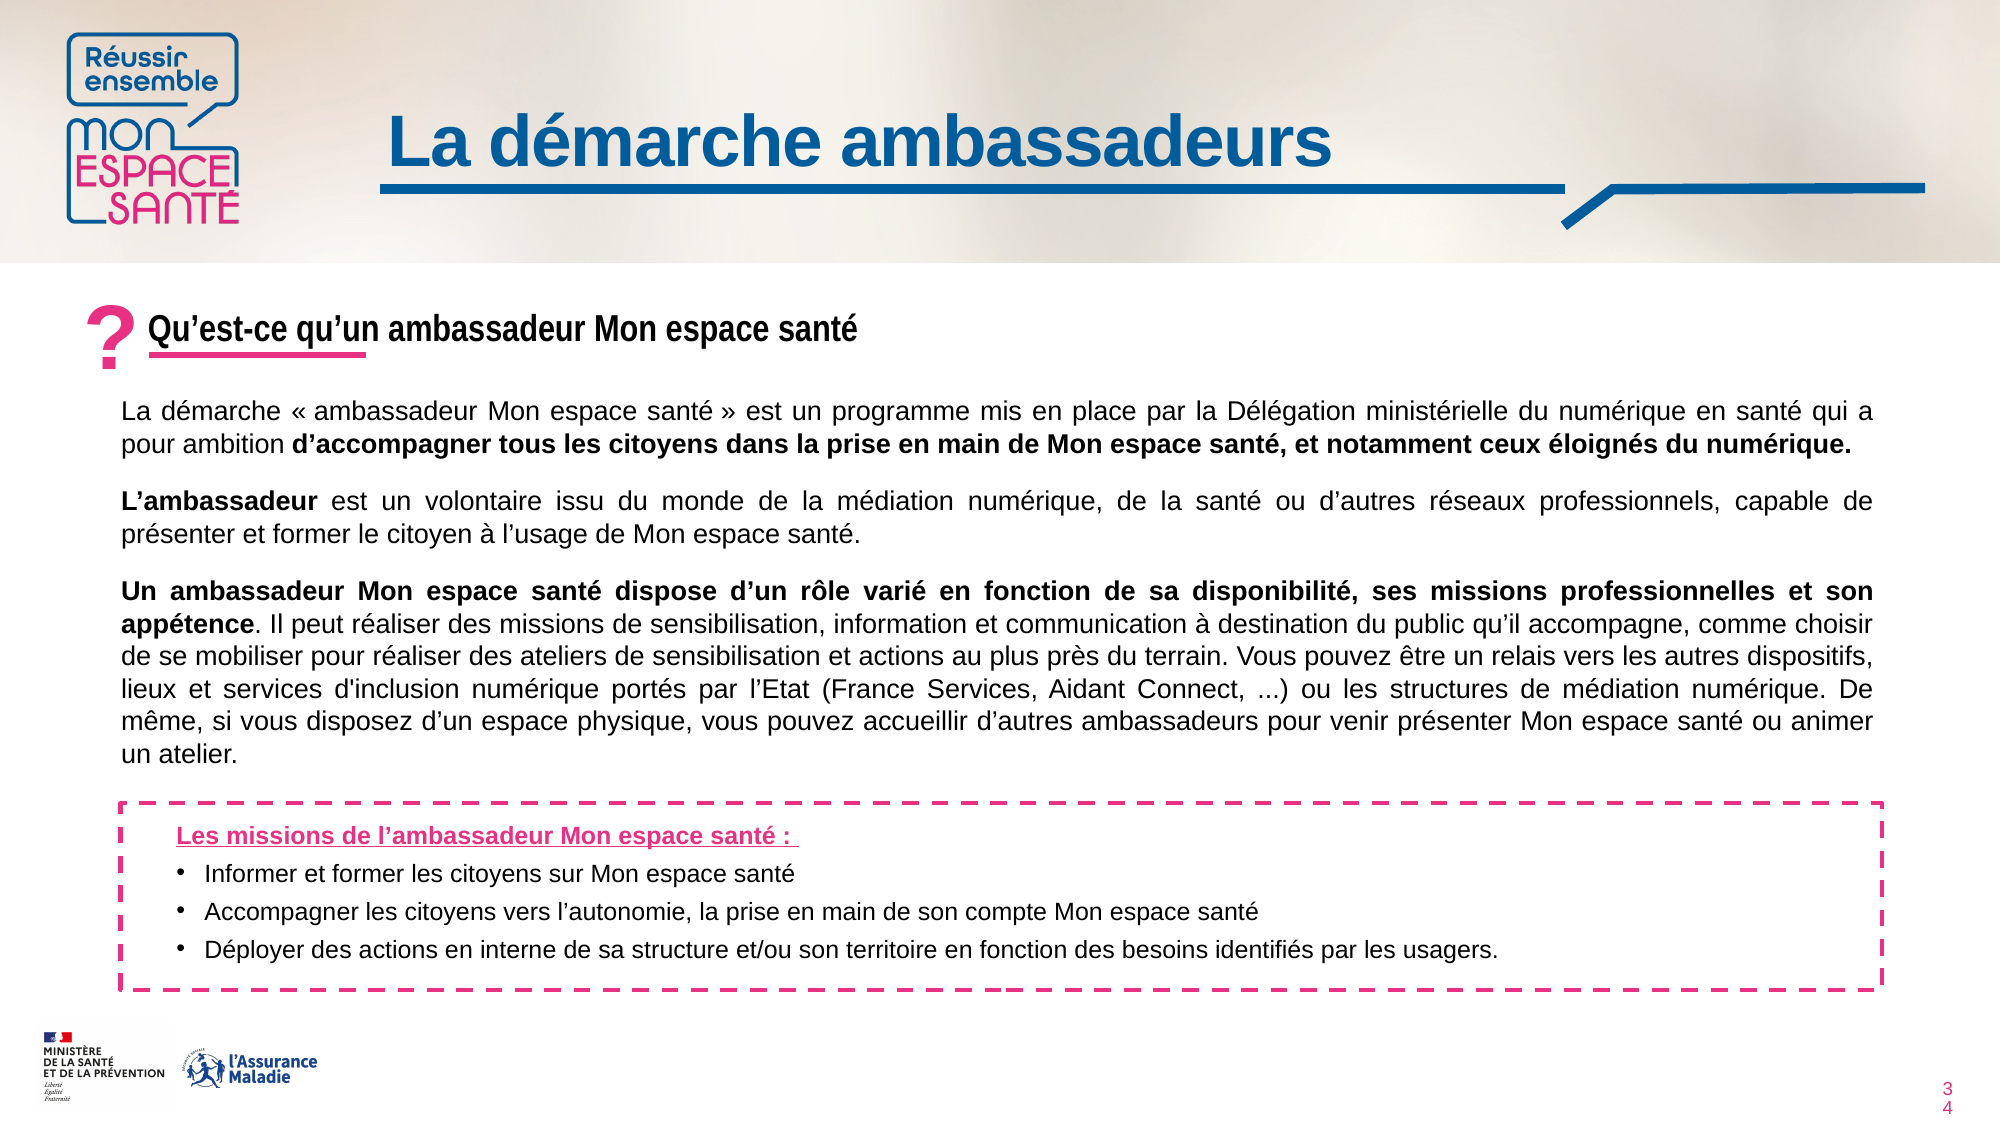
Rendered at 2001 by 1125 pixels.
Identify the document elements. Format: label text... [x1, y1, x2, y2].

slide_number 34 [1933, 1067, 1963, 1108]
picture [34, 1022, 173, 1117]
text_box Qu’est-ce qu’un ambassadeur Mon espace santé [133, 296, 901, 357]
text_box La démarche « ambassadeur Mon espace santé » est un programme mis en place par la Délégation ministérielle du numérique en santé qui a pour ambition d’accompagner tous les citoyens dans la prise en main de Mon espace santé, et notamment ceux éloignés du numérique. L’ambassadeur est un volontaire issu du monde de la médiation numérique, de la santé ou d’autres réseaux professionnels, capable de présenter et former le citoyen à l’usage de Mon espace santé. Un ambassadeur Mon espace santé dispose d’un rôle varié en fonction de sa disponibilité, ses missions professionnelles et son appétence. Il peut réaliser des missions de sensibilisation, information et communication à destination du public qu’il accompagne, comme choisir de se mobiliser pour réaliser des ateliers de sensibilisation et actions au plus près du terrain. Vous pouvez être un relais vers les autres dispositifs, lieux et services d'inclusion numérique portés par l’Etat (France Services, Aidant Connect, ...) ou les structures de médiation numérique. De même, si vous disposez d’un espace physique, vous pouvez accueillir d’autres ambassadeurs pour venir présenter Mon espace santé ou animer un atelier. [111, 388, 1882, 774]
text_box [120, 803, 1883, 991]
title La démarche ambassadeurs [378, 2, 1907, 190]
picture [182, 1048, 317, 1088]
picture [0, 0, 2000, 263]
text_box ? [68, 270, 120, 396]
